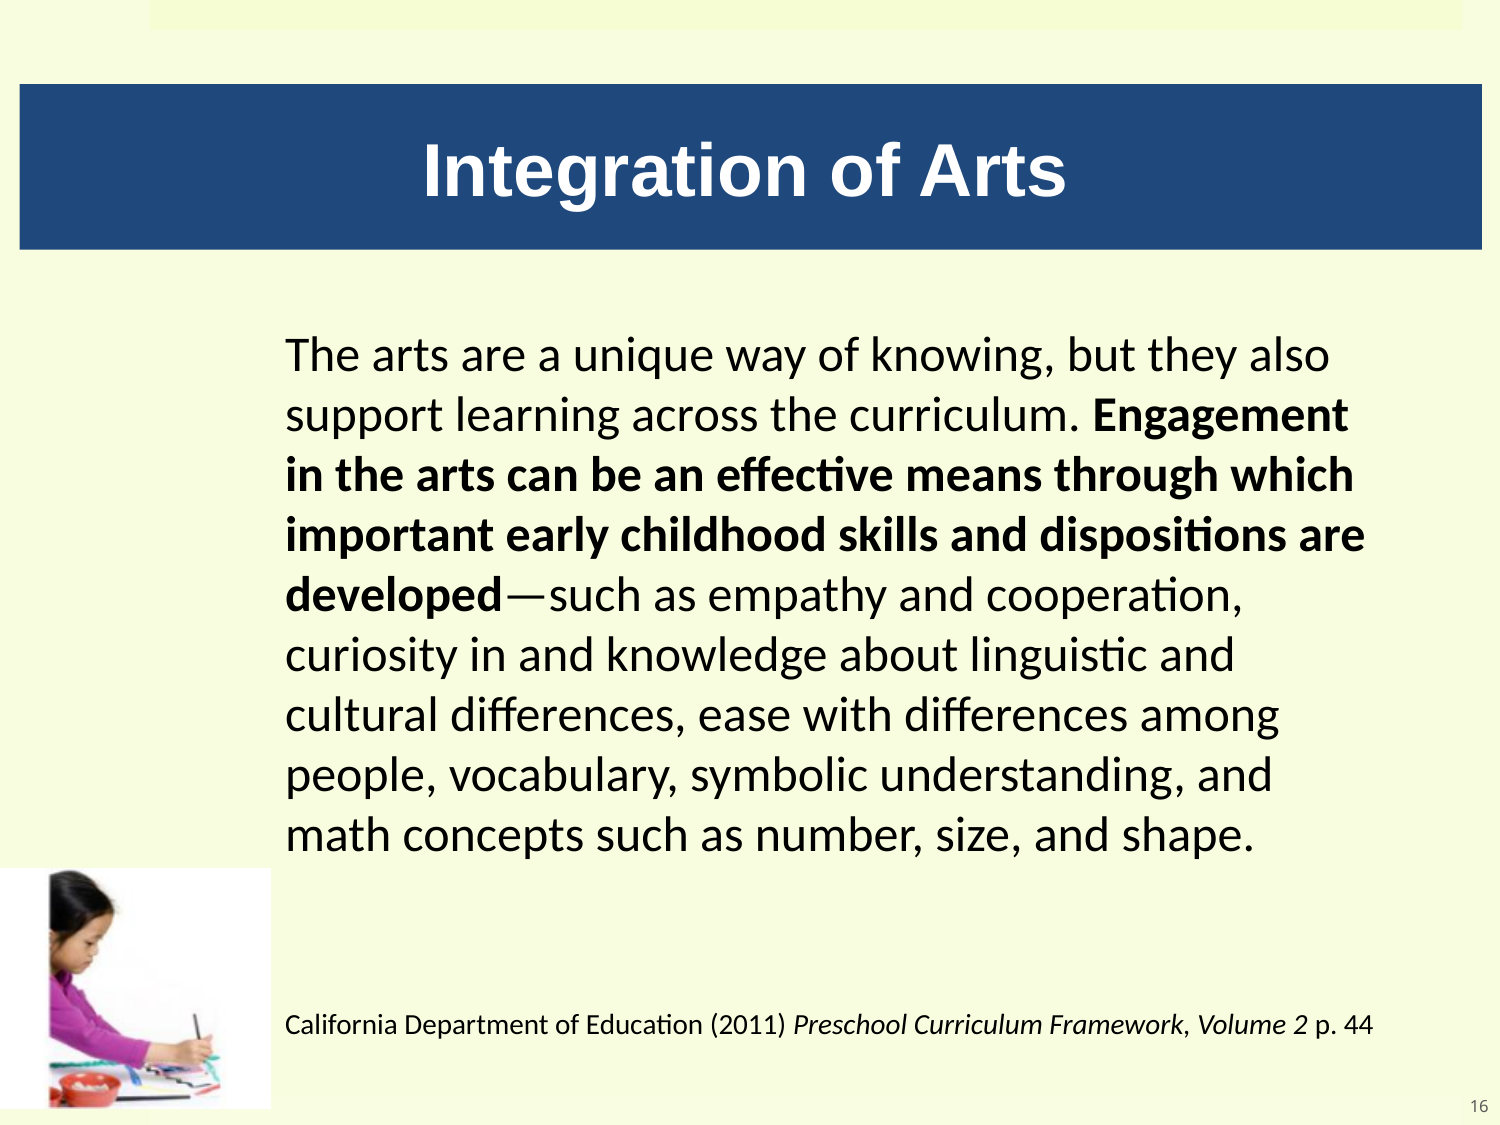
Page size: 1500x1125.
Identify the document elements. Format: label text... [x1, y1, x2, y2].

list The arts are a unique way of knowing, but they also support learning across the curriculum. Engagement in the arts can be an effective means through which important early childhood skills and dispositions are developed—such as empathy and cooperation, curiosity in and knowledge about linguistic and cultural differences, ease with differences among people, vocabulary, symbolic understanding, and math concepts such as number, size, and shape. California Department of Education (2011) Preschool Curriculum Framework, Volume 2 p. 44 [270, 314, 1406, 1075]
title Integration of Arts [19, 84, 1482, 250]
slide_number 16 [1441, 1077, 1500, 1125]
picture [0, 867, 271, 1109]
